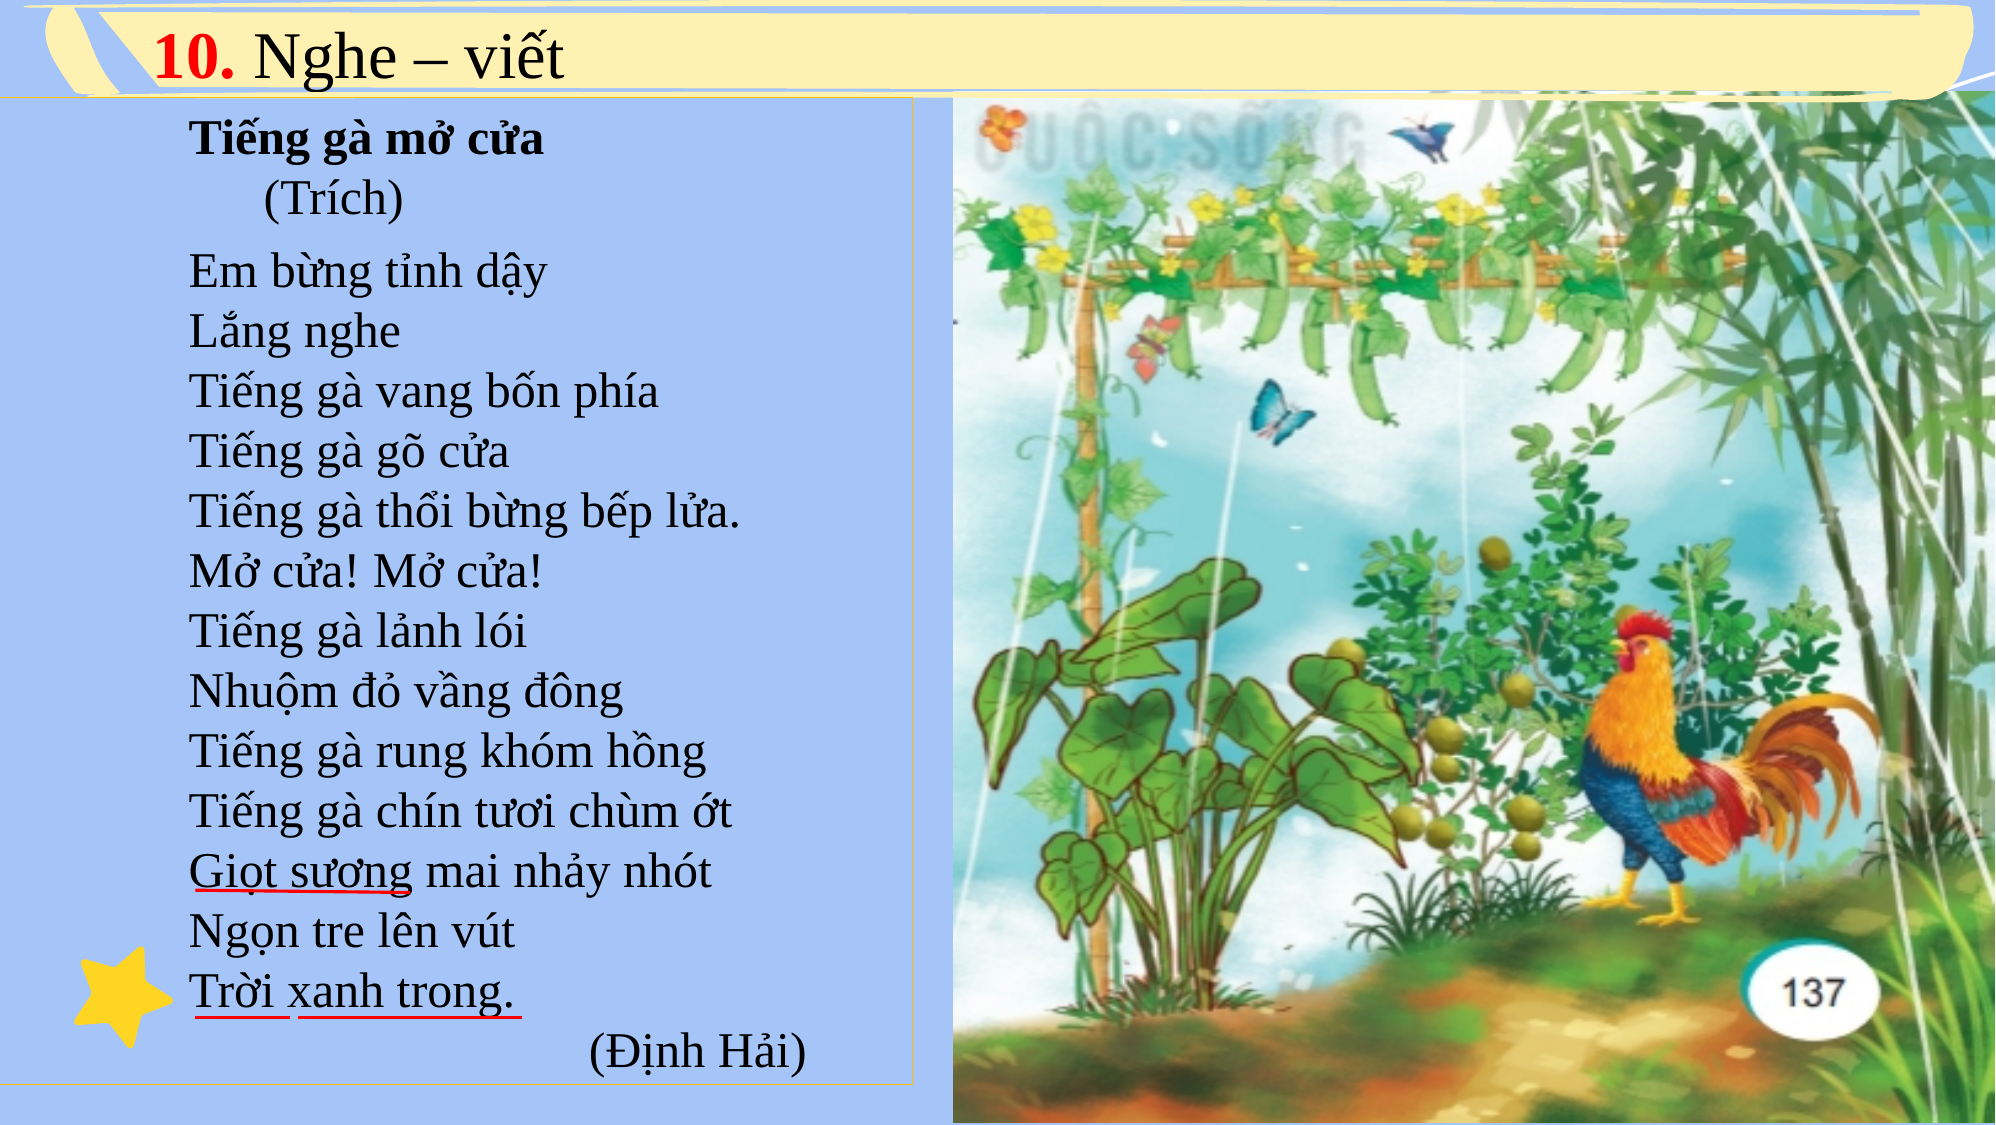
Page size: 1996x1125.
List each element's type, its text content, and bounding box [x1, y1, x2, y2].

picture [953, 90, 1996, 1124]
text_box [195, 889, 411, 893]
text_box Tiếng gà mở cửa (Trích) Em bừng tỉnh dậy Lắng nghe Tiếng gà vang bốn phía Tiếng gà gõ cửa Tiếng gà thổi bừng bếp lửa. Mở cửa! Mở cửa! Tiếng gà lảnh lói Nhuộm đỏ vầng đông Tiếng gà rung khóm hồng Tiếng gà chín tươi chùm ớt Giọt sương mai nhảy nhót Ngọn tre lên vút Trời xanh trong. (Định Hải) [0, 97, 913, 1085]
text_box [19, 0, 1976, 103]
